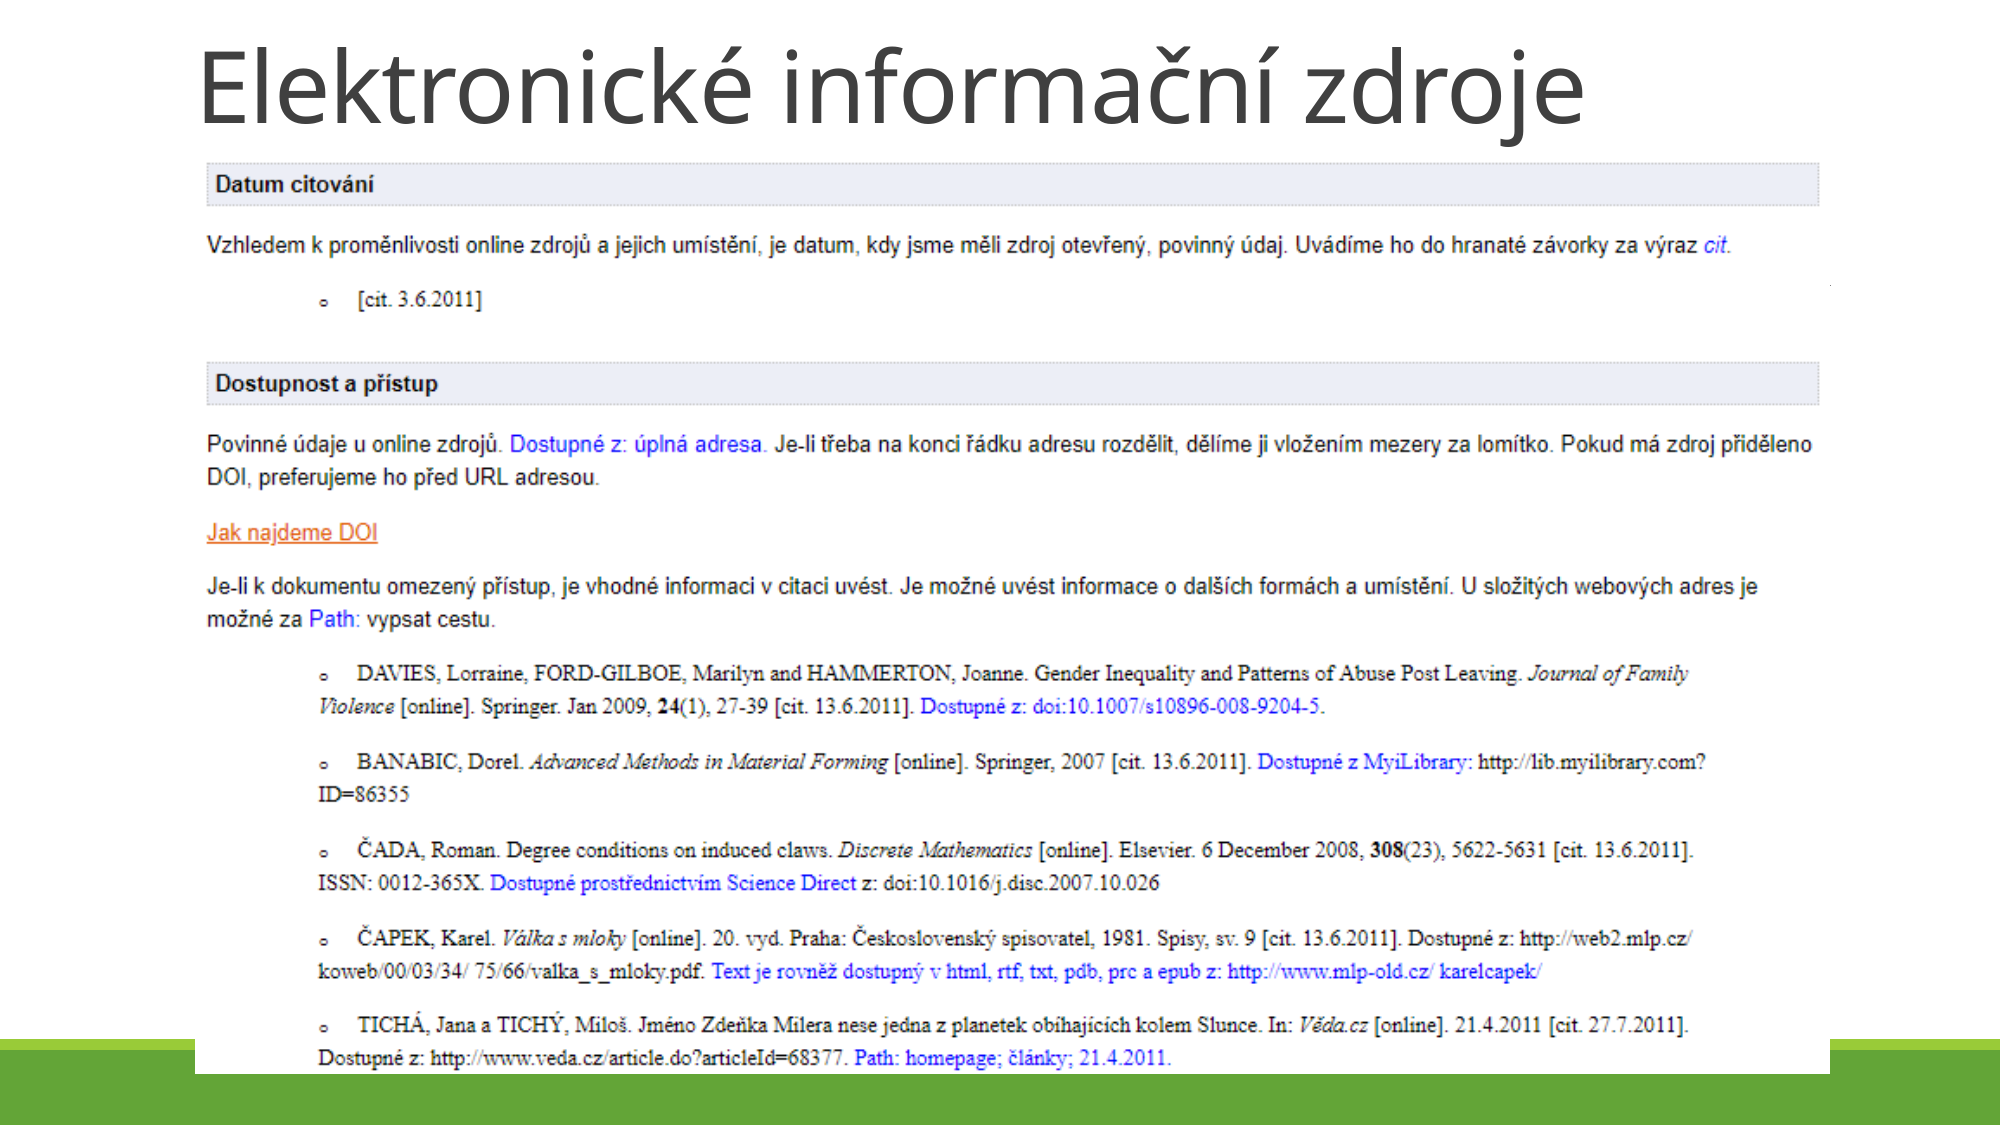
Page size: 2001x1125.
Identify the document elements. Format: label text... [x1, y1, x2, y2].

title Elektronické informační zdroje [180, 0, 1830, 152]
picture [194, 151, 1831, 1075]
